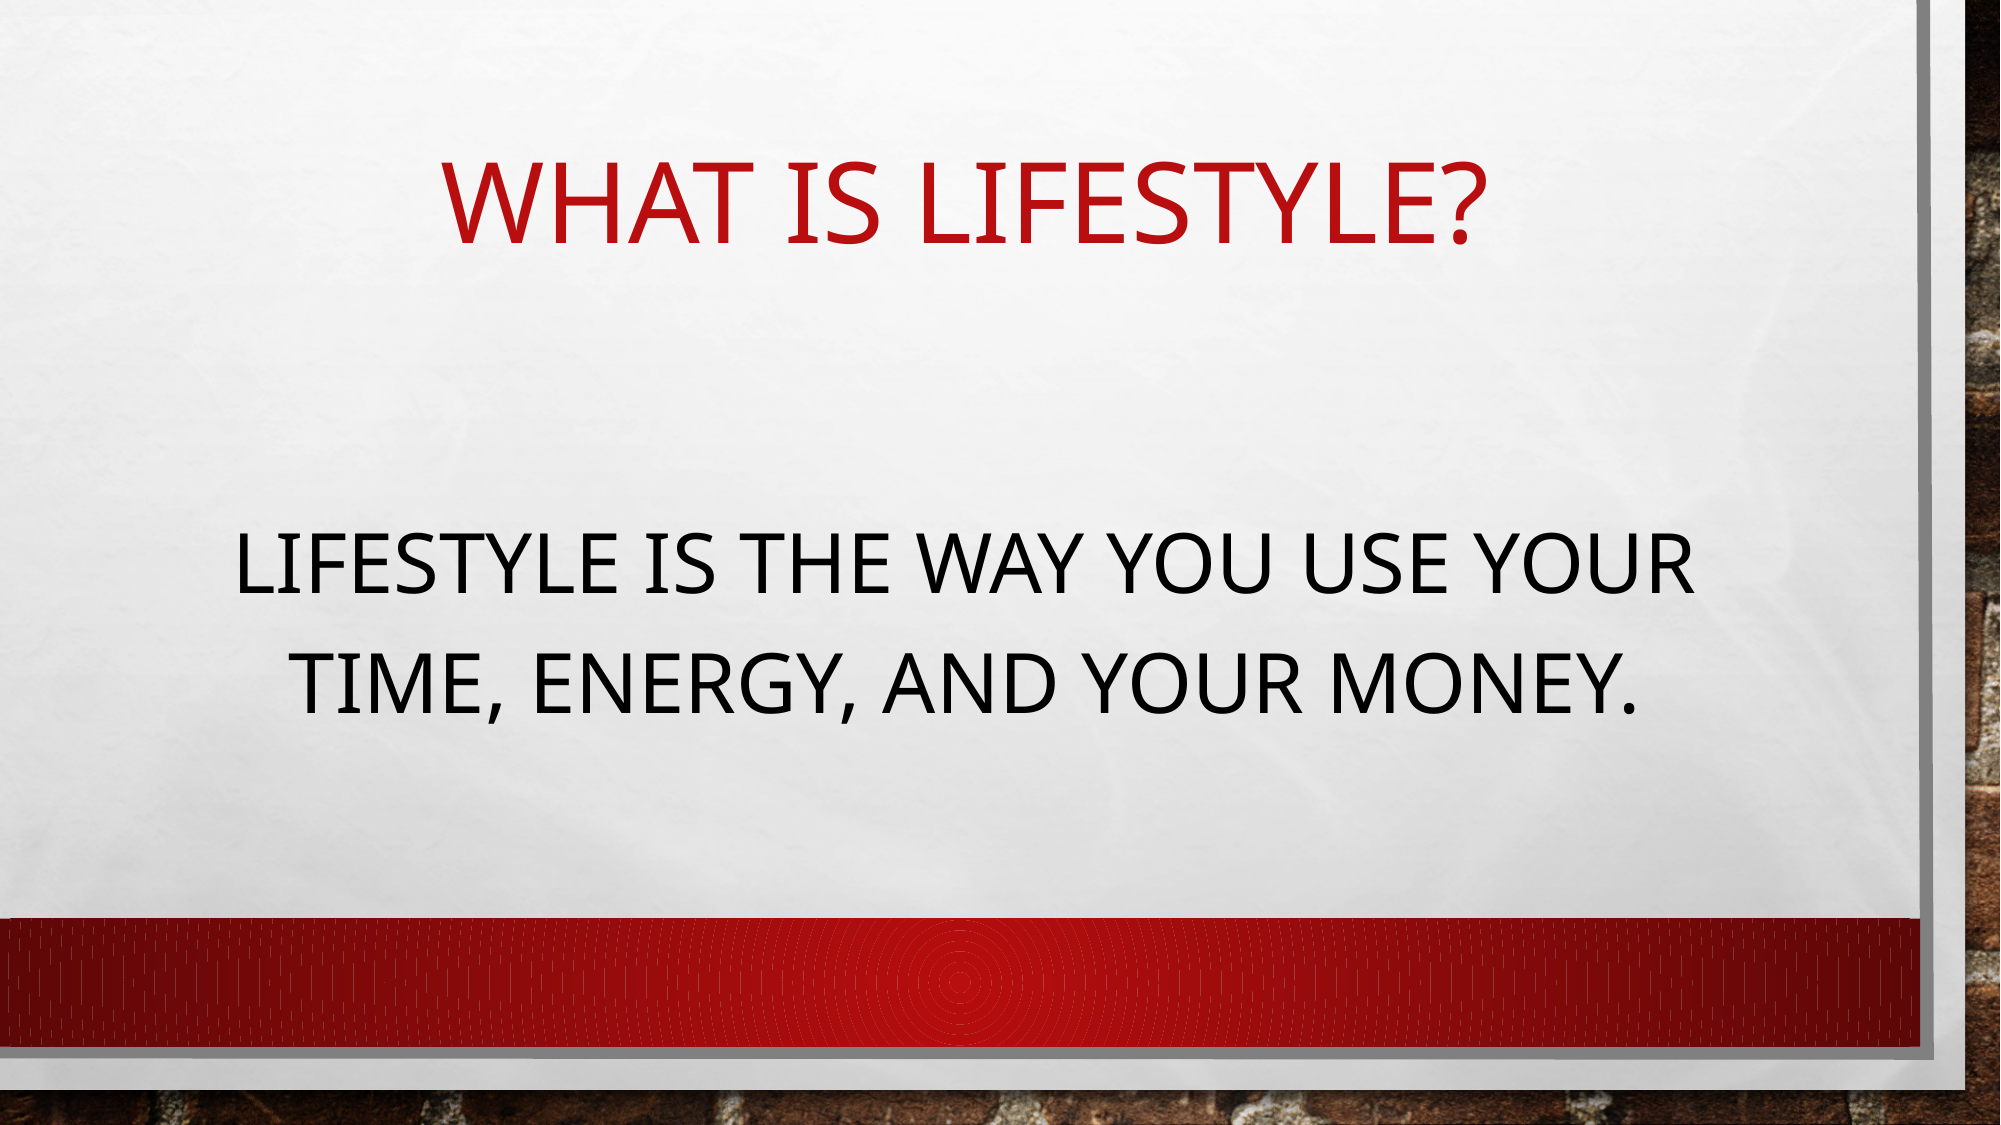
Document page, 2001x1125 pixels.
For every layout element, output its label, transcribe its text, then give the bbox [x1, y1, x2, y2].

list Lifestyle is the way you use your time, energy, and your money. [112, 338, 1818, 882]
picture [0, 0, 2000, 1125]
title What is Lifestyle? [112, 112, 1818, 302]
